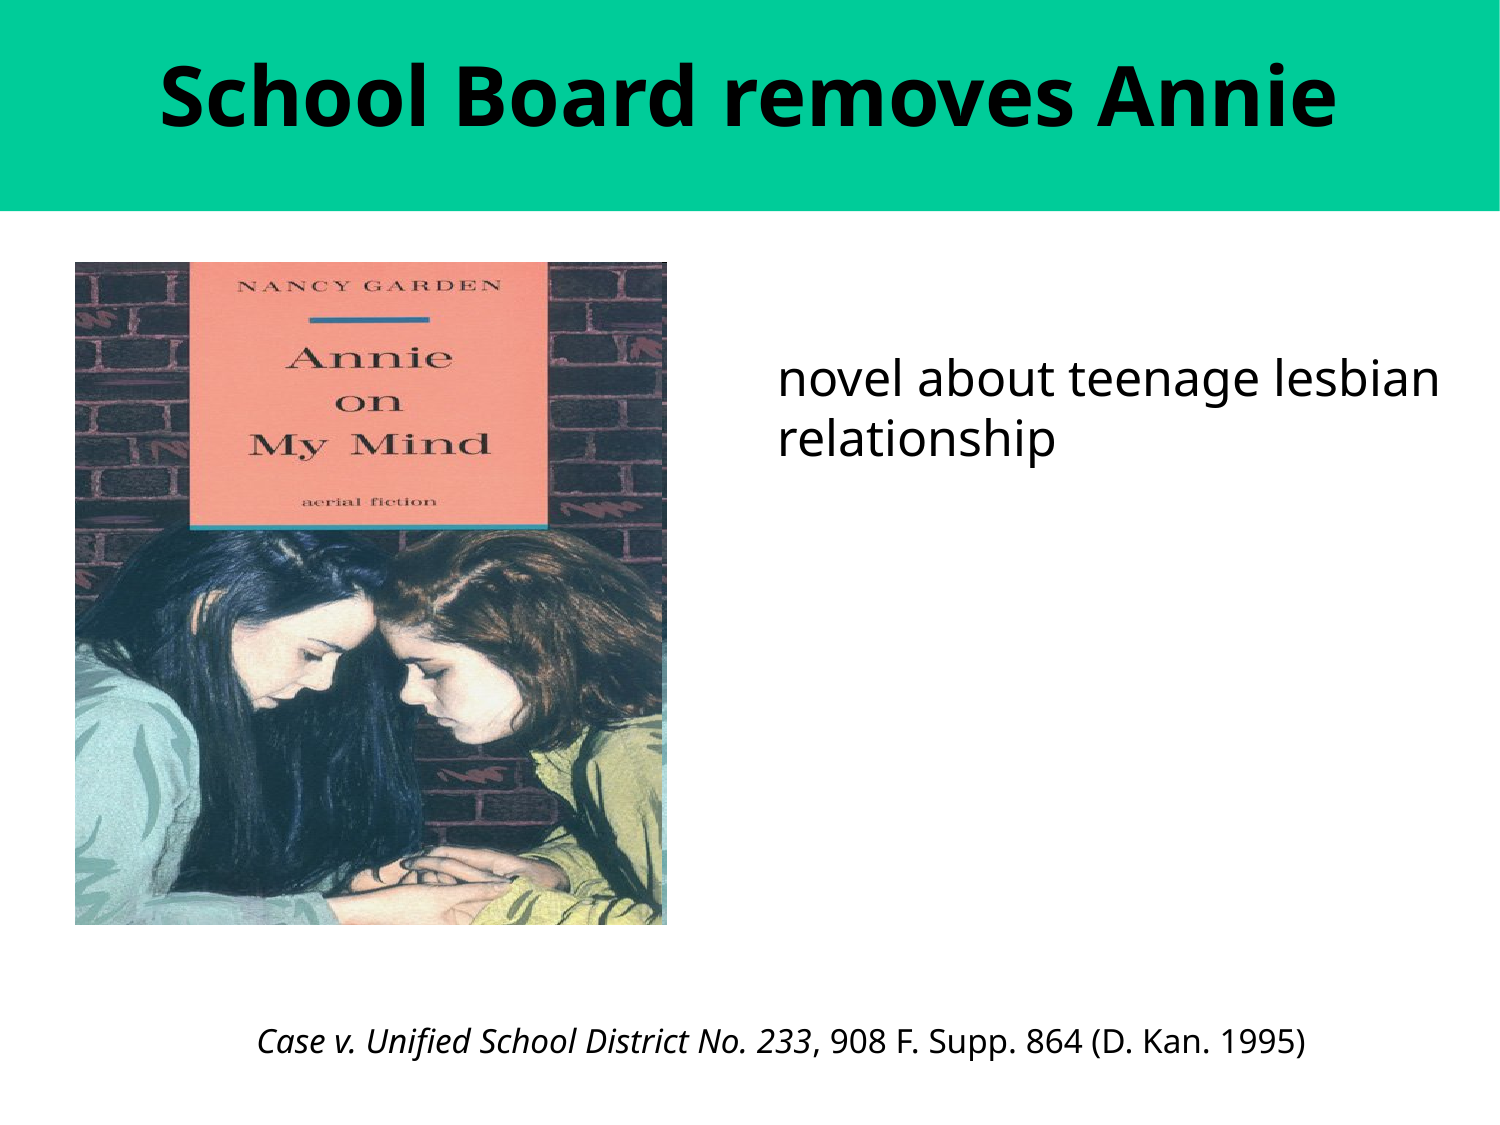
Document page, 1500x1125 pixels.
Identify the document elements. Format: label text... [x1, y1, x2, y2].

text_box Case v. Unified School District No. 233, 908 F. Supp. 864 (D. Kan. 1995) [241, 1012, 1330, 1068]
list novel about teenage lesbian relationship [762, 262, 1500, 1006]
title School Board removes Annie [0, 0, 1500, 212]
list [74, 262, 667, 926]
